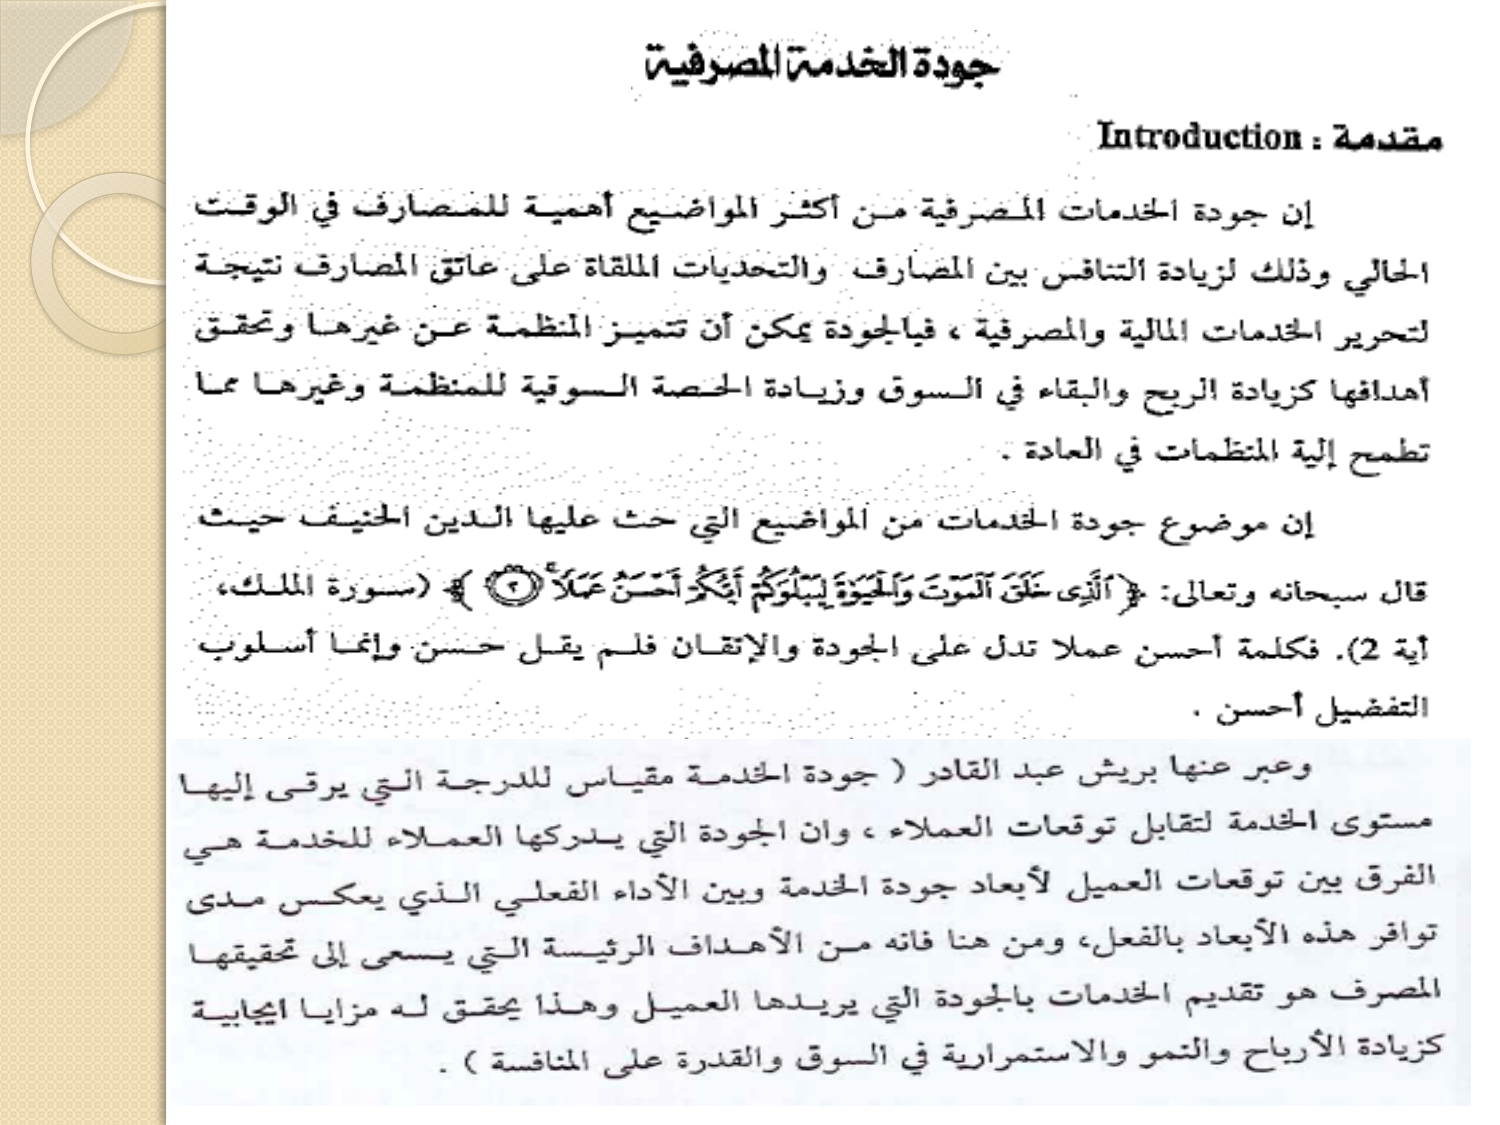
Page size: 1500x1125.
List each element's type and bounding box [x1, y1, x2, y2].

list [631, 30, 1011, 114]
picture [170, 188, 1472, 1107]
picture [1068, 77, 1472, 185]
